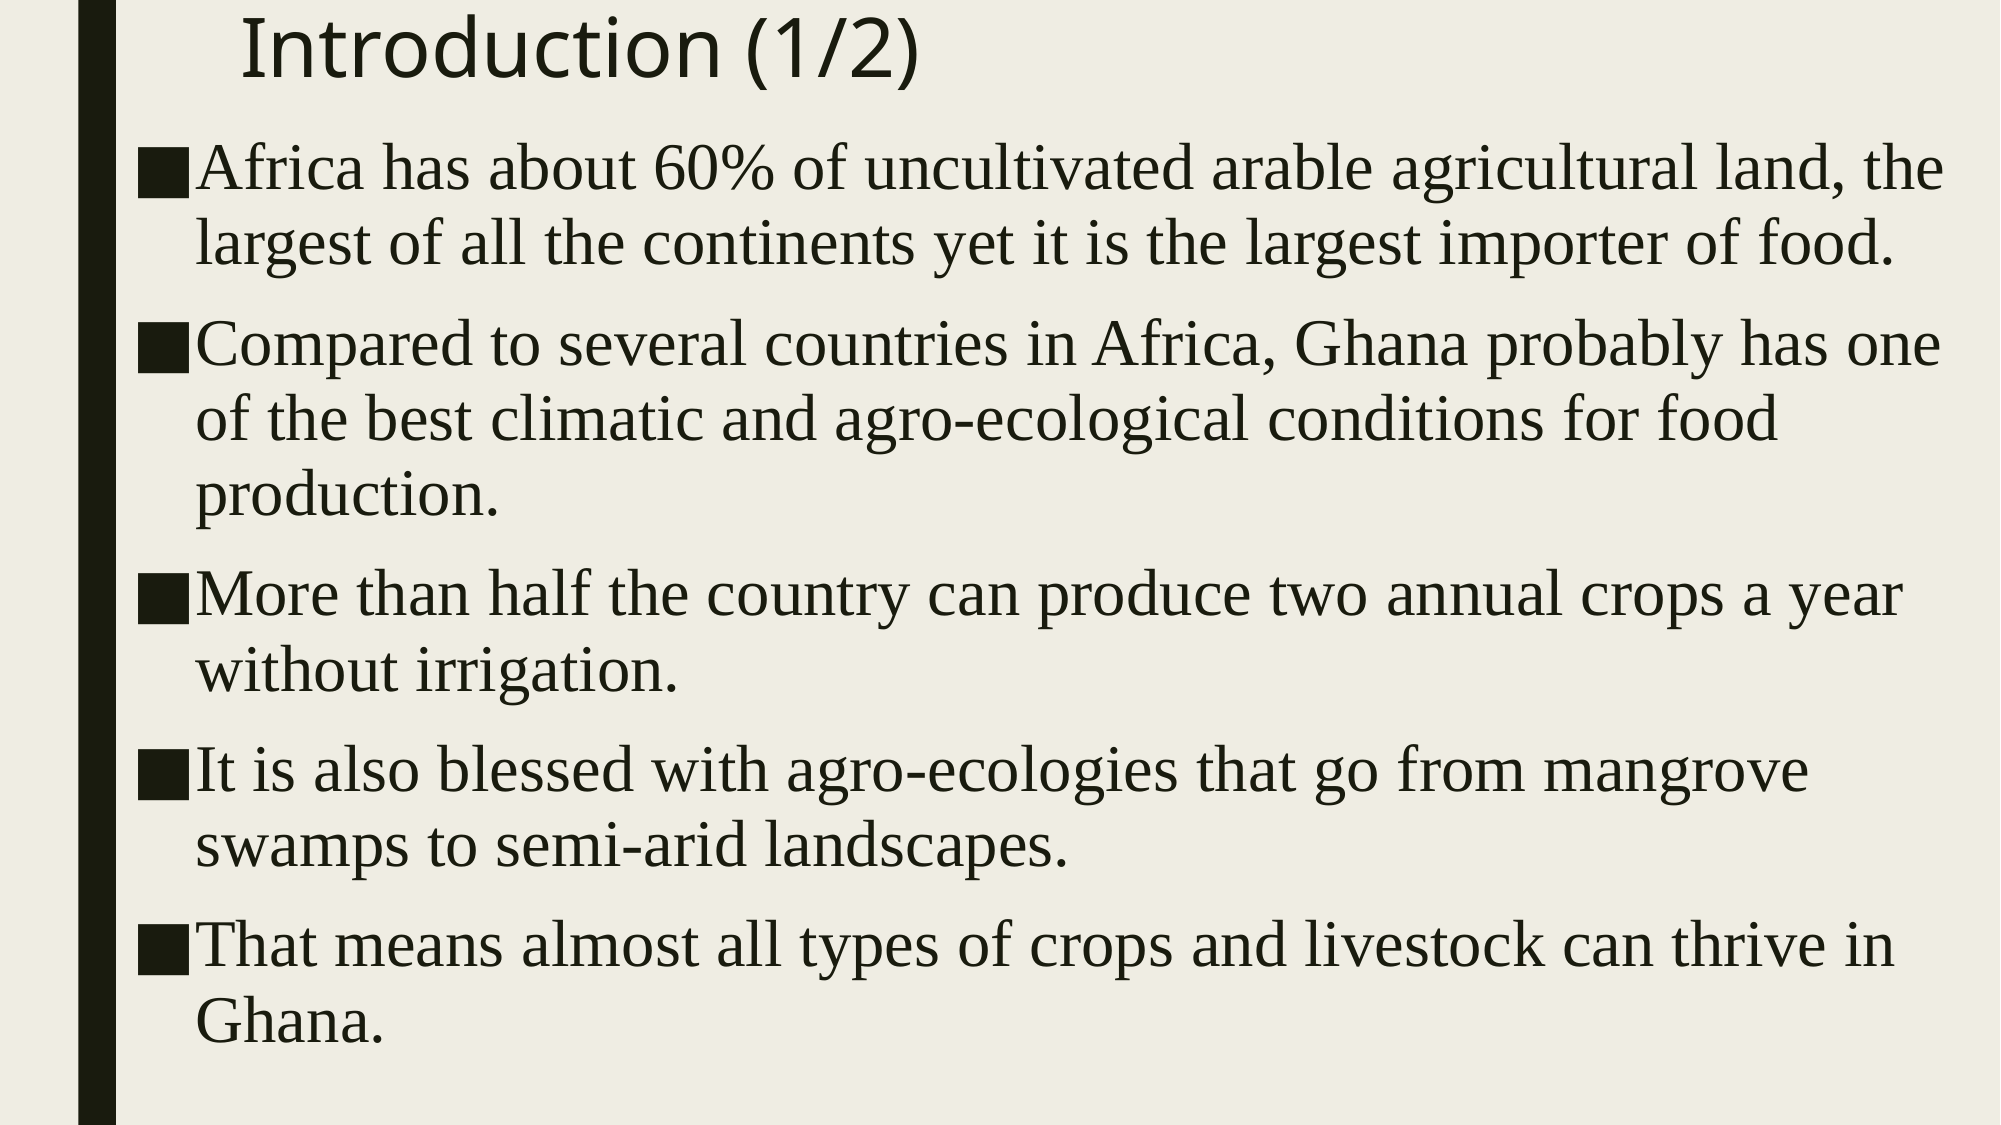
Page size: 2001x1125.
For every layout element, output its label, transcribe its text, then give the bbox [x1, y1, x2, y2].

title Introduction (1/2) [225, 0, 1800, 104]
list Africa has about 60% of uncultivated arable agricultural land, the largest of all the continents yet it is the largest importer of food. Compared to several countries in Africa, Ghana probably has one of the best climatic and agro-ecological conditions for food production. More than half the country can produce two annual crops a year without irrigation. It is also blessed with agro-ecologies that go from mangrove swamps to semi-arid landscapes. That means almost all types of crops and livestock can thrive in Ghana. [117, 121, 2000, 1079]
